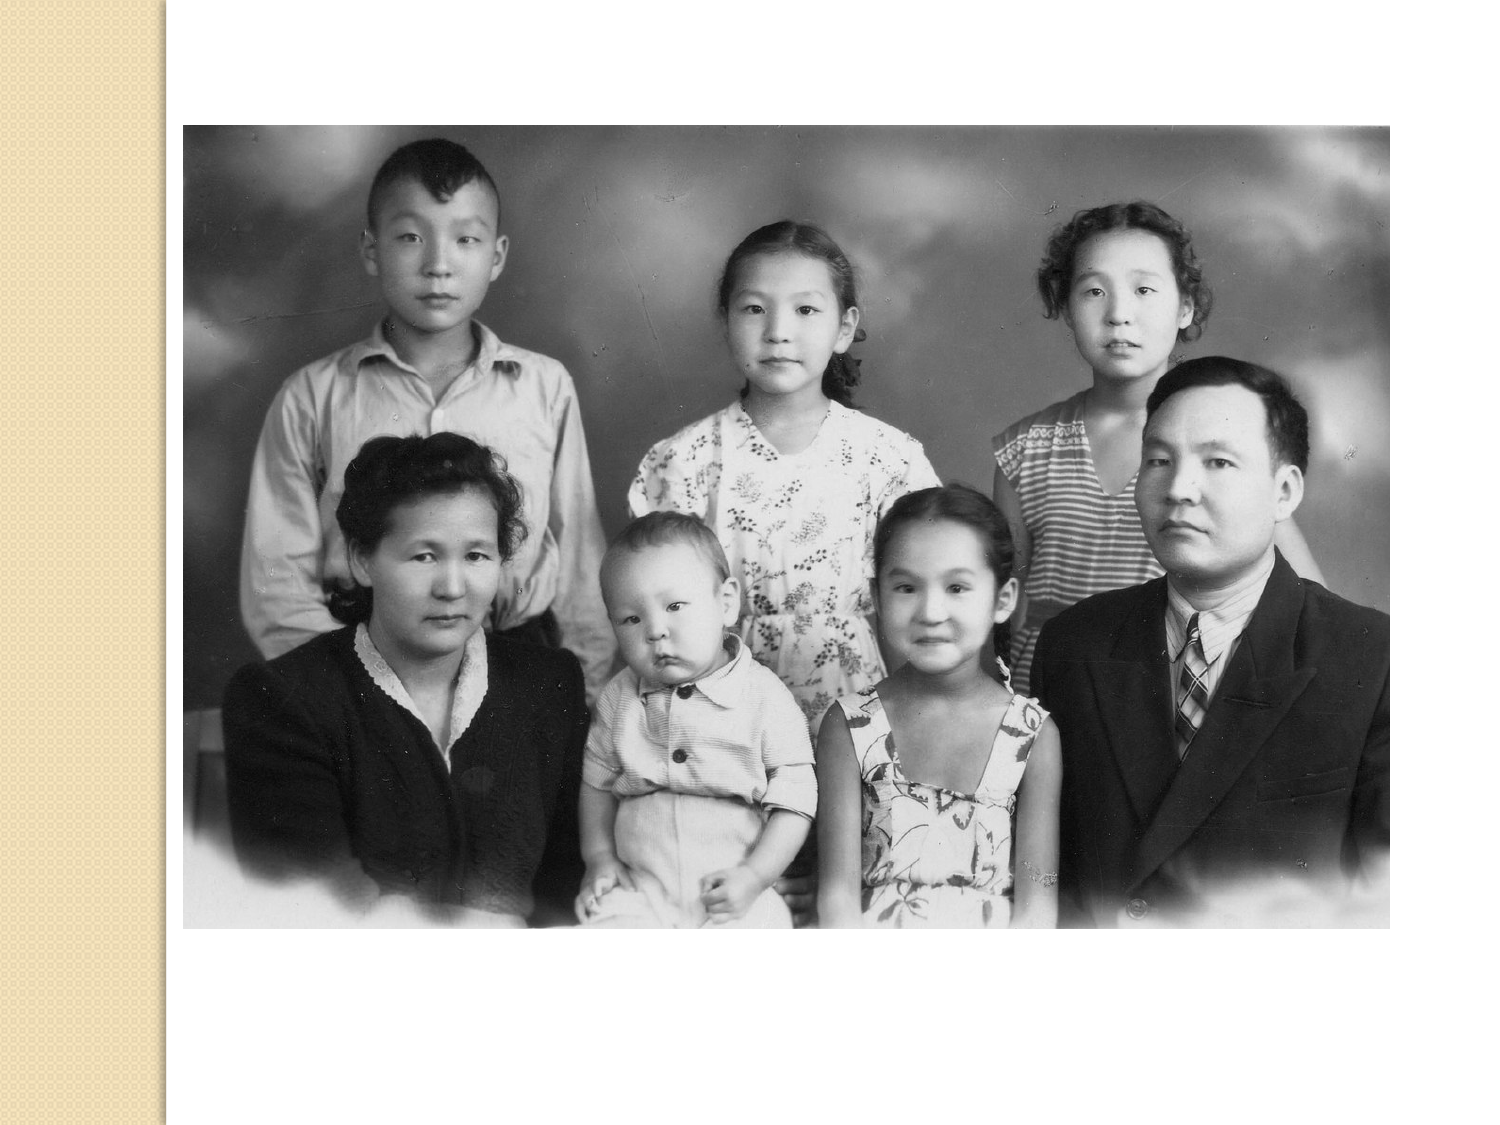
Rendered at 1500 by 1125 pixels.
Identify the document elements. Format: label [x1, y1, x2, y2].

picture [182, 125, 1391, 929]
